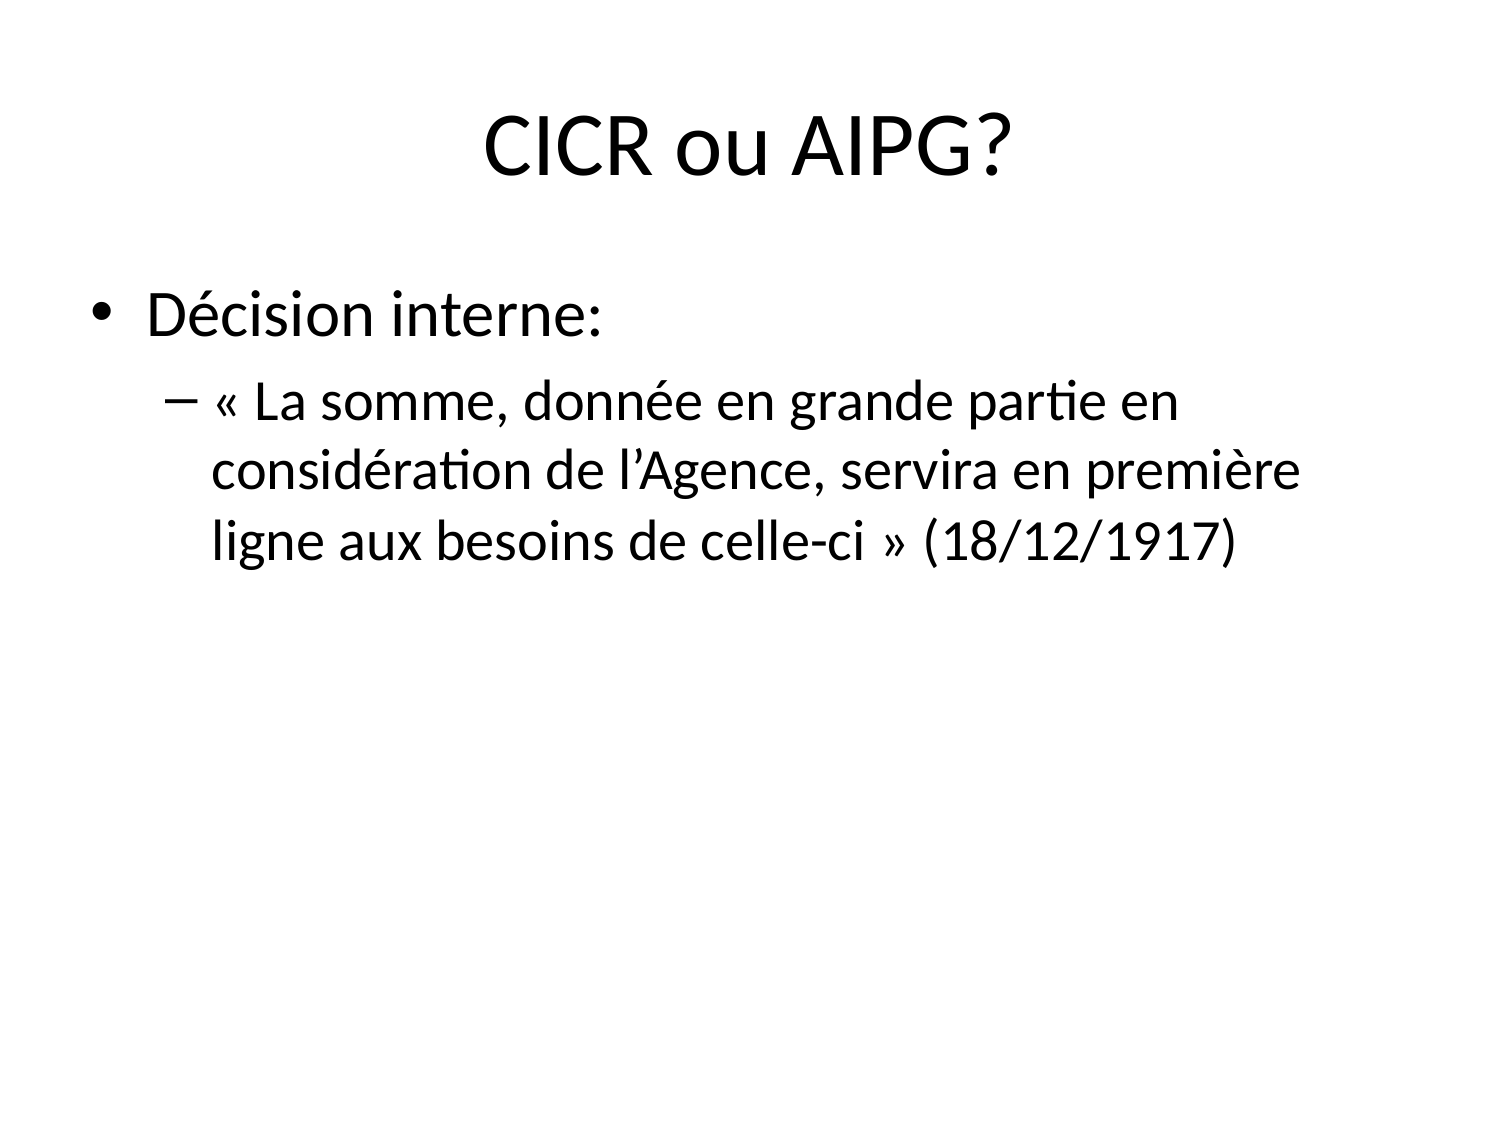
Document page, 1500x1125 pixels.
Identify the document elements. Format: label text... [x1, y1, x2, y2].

title CICR ou AIPG? [75, 45, 1425, 233]
list Décision interne: « La somme, donnée en grande partie en considération de l’Agence, servira en première ligne aux besoins de celle-ci » (18/12/1917) [75, 262, 1425, 1005]
